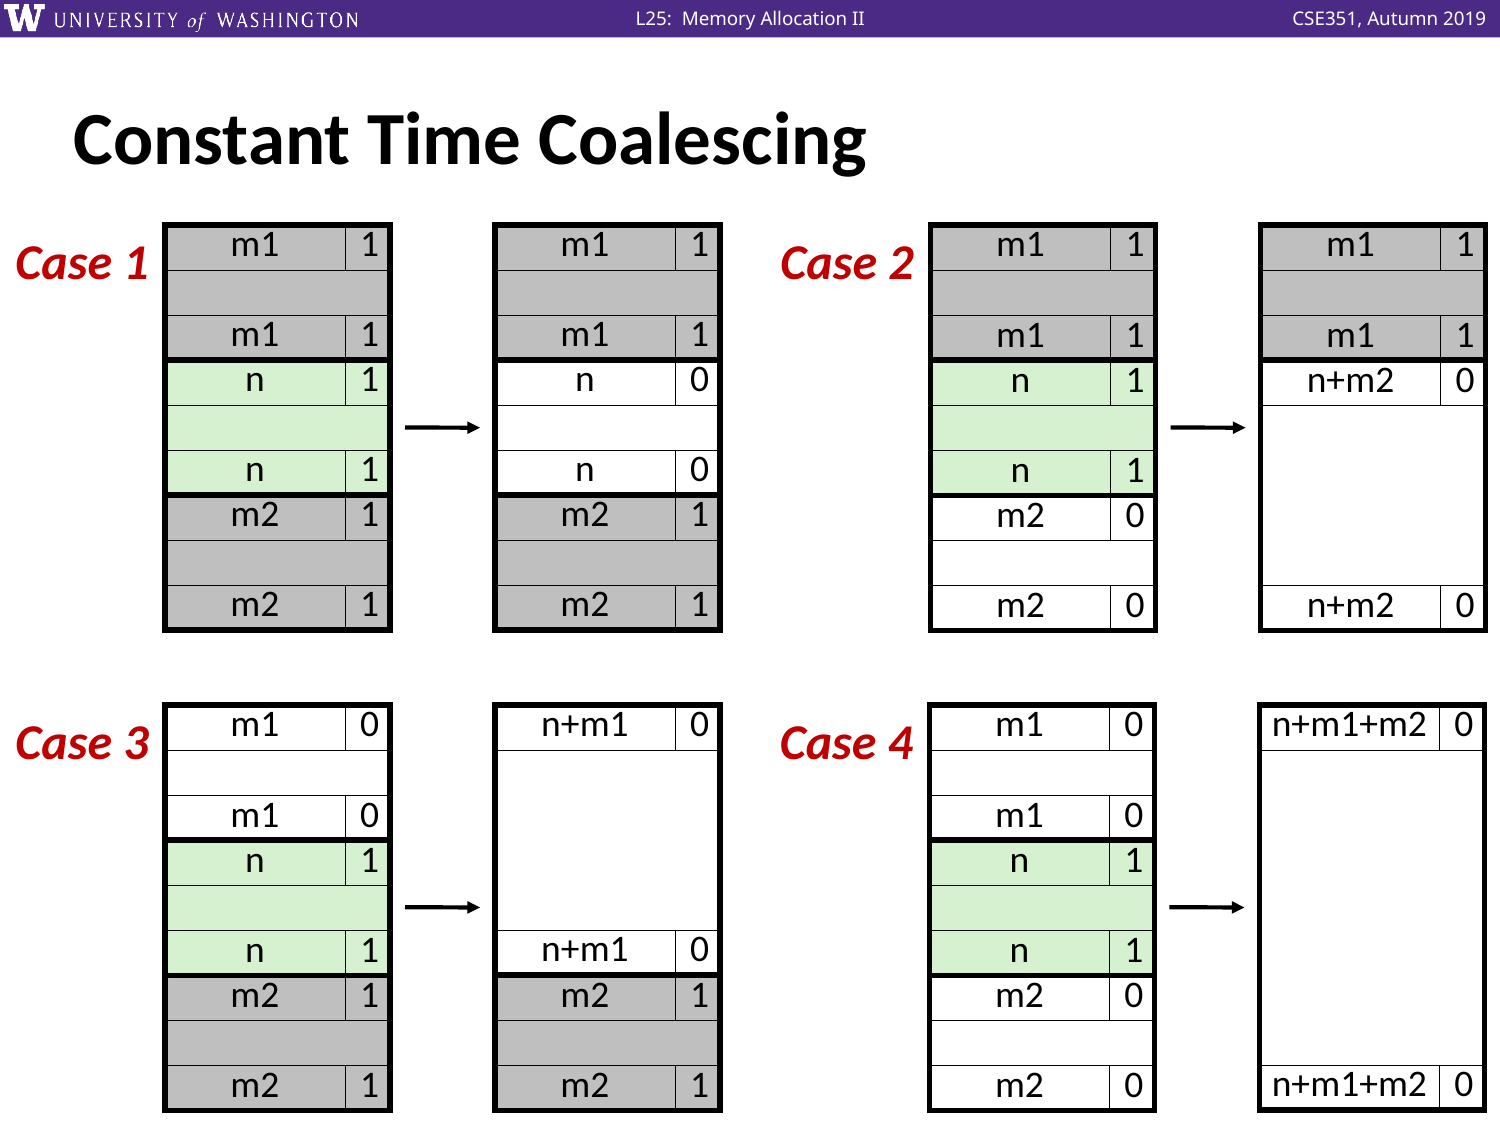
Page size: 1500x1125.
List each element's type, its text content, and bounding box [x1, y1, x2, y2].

table_cell n [168, 931, 345, 973]
table_cell m2 [168, 586, 345, 627]
table_cell n+m2 [1263, 586, 1440, 628]
table_cell [168, 1021, 387, 1065]
text_box Case 3 [0, 705, 149, 780]
table_cell 0 [1111, 586, 1153, 628]
table_cell n+m1 [498, 931, 675, 972]
table_cell m2 [498, 1066, 675, 1108]
table_header 1 [1441, 228, 1483, 270]
table_cell [168, 541, 387, 585]
table_header 0 [346, 708, 387, 750]
table_cell 0 [1110, 796, 1152, 837]
title Constant Time Coalescing [58, 71, 1438, 198]
table_cell 1 [676, 316, 717, 357]
table_cell [498, 751, 717, 930]
table_cell [498, 271, 717, 315]
table_cell m1 [168, 796, 345, 837]
table_cell n [168, 843, 345, 885]
table_header m1 [168, 228, 345, 270]
table_cell 1 [346, 978, 387, 1020]
table_cell m2 [498, 586, 675, 627]
table_cell 0 [1111, 498, 1153, 540]
table_cell [932, 751, 1152, 795]
table_cell n [168, 451, 345, 492]
table_cell m2 [168, 1066, 345, 1108]
table_cell [1263, 406, 1483, 585]
table_cell m2 [933, 586, 1110, 628]
picture [4, 4, 358, 32]
table_cell 0 [1110, 978, 1152, 1020]
table_cell m2 [932, 1066, 1109, 1108]
table_header 1 [346, 228, 387, 270]
table_cell 0 [346, 796, 387, 837]
table_cell 1 [1111, 363, 1153, 405]
table_header 1 [676, 228, 717, 270]
table_header n+m1+m2 [1262, 708, 1439, 750]
table_cell [498, 541, 717, 585]
table_cell [932, 886, 1152, 930]
table_cell [1262, 751, 1482, 1065]
table_cell m2 [933, 498, 1110, 540]
table_cell 1 [346, 363, 387, 405]
table_header 1 [1111, 228, 1153, 270]
table_cell 0 [1441, 363, 1483, 405]
table_header 0 [676, 708, 717, 750]
text_box [1170, 421, 1246, 434]
table_cell 0 [676, 931, 717, 972]
table_cell 1 [1441, 316, 1483, 357]
table_cell n [168, 363, 345, 405]
table_cell [498, 406, 717, 450]
table_cell m1 [498, 316, 675, 357]
table_cell 0 [1110, 1066, 1152, 1108]
text_box [404, 421, 481, 434]
table_cell m2 [932, 978, 1109, 1020]
table_cell 0 [676, 451, 717, 492]
table_cell 1 [1111, 316, 1153, 357]
table_cell n [932, 931, 1109, 973]
table_header 0 [1110, 708, 1152, 750]
table_cell [168, 406, 387, 450]
table_cell [168, 886, 387, 930]
table_cell 1 [1110, 931, 1152, 973]
table_cell 1 [676, 1066, 717, 1108]
table_cell [168, 271, 387, 315]
table_cell [498, 1021, 717, 1065]
table_cell 1 [676, 586, 717, 627]
table_cell 1 [346, 931, 387, 973]
table_cell 0 [1440, 1066, 1482, 1107]
text_box Case 2 [765, 224, 914, 300]
table_cell 1 [346, 843, 387, 885]
table_header 0 [1440, 708, 1482, 750]
table_cell [933, 271, 1153, 315]
table_cell n+m2 [1263, 363, 1440, 405]
table_header m1 [498, 228, 675, 270]
table_header m1 [168, 708, 345, 750]
table_cell [932, 1021, 1152, 1065]
table_cell n+m1+m2 [1262, 1066, 1439, 1107]
table_cell 1 [346, 1066, 387, 1108]
table_cell 1 [1111, 451, 1153, 493]
table_cell 1 [1110, 843, 1152, 885]
table_cell 0 [676, 363, 717, 405]
table_cell n [498, 451, 675, 492]
table_cell 1 [346, 316, 387, 357]
table_cell m2 [498, 978, 675, 1020]
table_cell [1263, 271, 1483, 315]
table_cell [933, 541, 1153, 585]
table_cell [168, 751, 387, 795]
table_cell n [498, 363, 675, 405]
table_cell 0 [1441, 586, 1483, 628]
text_box Case 4 [764, 705, 914, 780]
table_cell 1 [676, 978, 717, 1020]
table_header n+m1 [498, 708, 675, 750]
table_cell m2 [498, 498, 675, 540]
table_cell n [933, 363, 1110, 405]
text_box Case 1 [0, 224, 149, 300]
table_cell n [932, 843, 1109, 885]
table_cell 1 [346, 498, 387, 540]
table_cell [933, 406, 1153, 450]
table_cell 1 [676, 498, 717, 540]
text_box [404, 901, 481, 914]
table_cell m1 [1263, 316, 1440, 357]
table_header m1 [933, 228, 1110, 270]
table_header m1 [1263, 228, 1440, 270]
table_cell m1 [932, 796, 1109, 837]
table_cell 1 [346, 451, 387, 492]
table_cell m2 [168, 978, 345, 1020]
table_cell m1 [168, 316, 345, 357]
table_cell n [933, 451, 1110, 493]
table_cell m2 [168, 498, 345, 540]
table_header m1 [932, 708, 1109, 750]
text_box [1169, 901, 1245, 914]
table_cell 1 [346, 586, 387, 627]
table_cell m1 [933, 316, 1110, 357]
